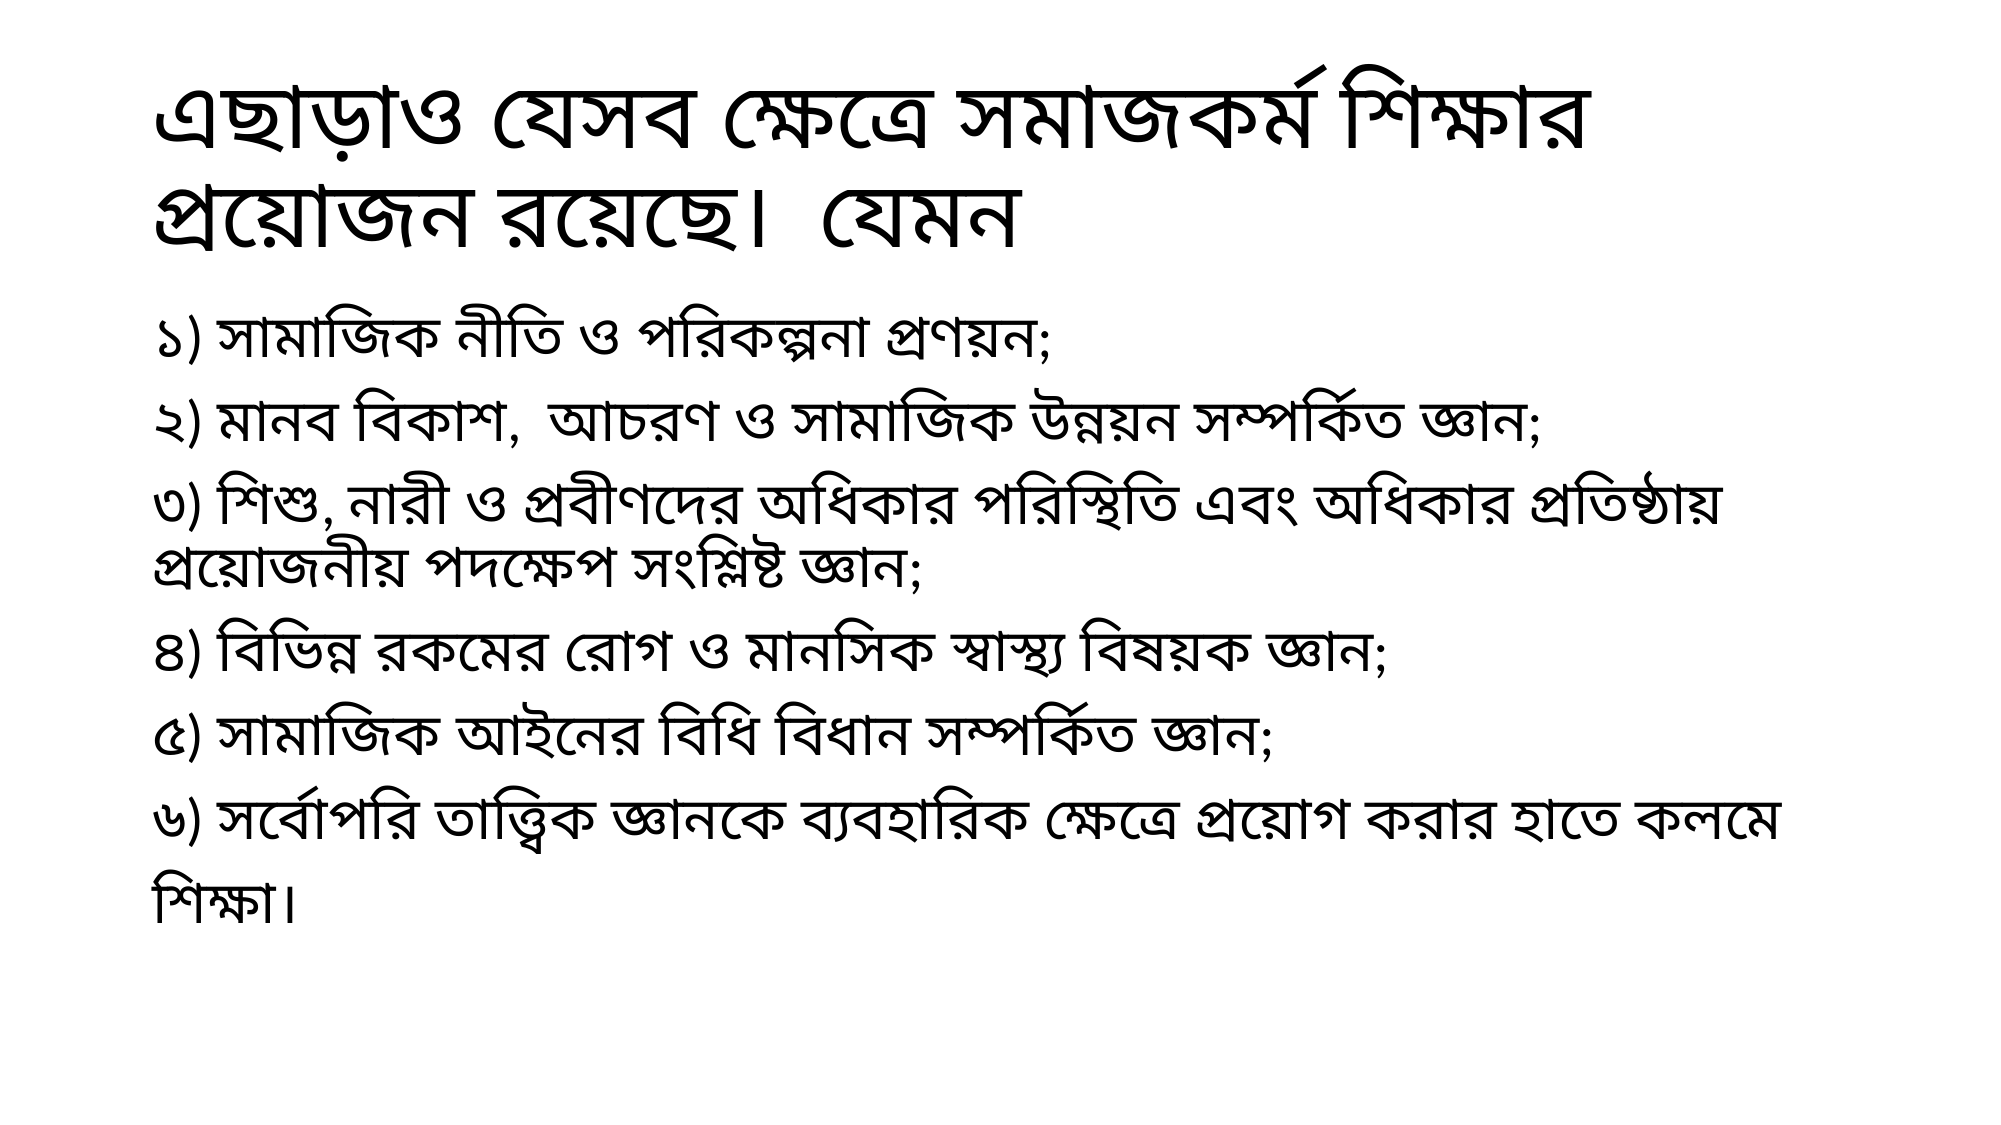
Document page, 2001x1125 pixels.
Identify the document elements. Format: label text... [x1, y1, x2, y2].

list ১) সামাজিক নীতি ও পরিকল্পনা প্রণয়ন; ২) মানব বিকাশ, আচরণ ও সামাজিক উন্নয়ন সম্পর্কিত জ্ঞান; ৩) শিশু, নারী ও প্রবীণদের অধিকার পরিস্থিতি এবং অধিকার প্রতিষ্ঠায় প্রয়োজনীয় পদক্ষেপ সংশ্লিষ্ট জ্ঞান; ৪) বিভিন্ন রকমের রোগ ও মানসিক স্বাস্থ্য বিষয়ক জ্ঞান; ৫) সামাজিক আইনের বিধি বিধান সম্পর্কিত জ্ঞান; ৬) সর্বোপরি তাত্ত্বিক জ্ঞানকে ব্যবহারিক ক্ষেত্রে প্রয়োগ করার হাতে কলমে শিক্ষা। [137, 299, 1863, 1014]
title এছাড়াও যেসব ক্ষেত্রে সমাজকর্ম শিক্ষার প্রয়োজন রয়েছে। যেমন [137, 59, 1863, 278]
